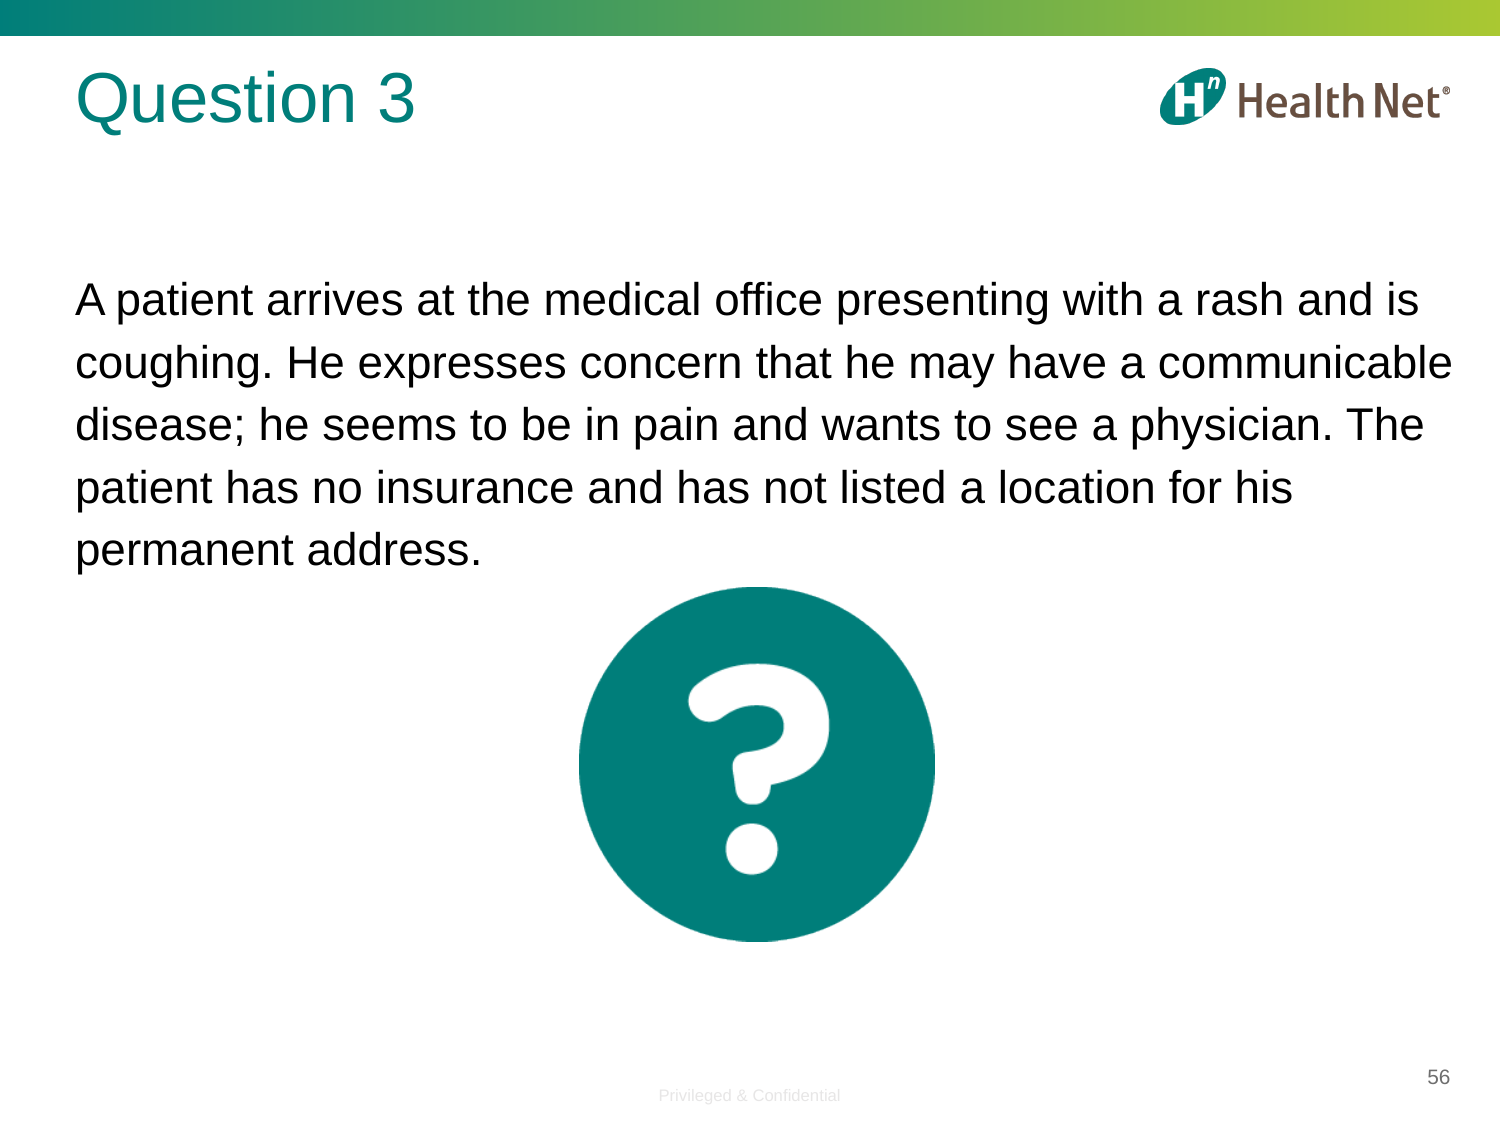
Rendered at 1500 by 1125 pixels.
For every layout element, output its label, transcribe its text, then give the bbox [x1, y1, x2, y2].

slide_number 56 [1299, 1050, 1451, 1089]
list A patient arrives at the medical office presenting with a rash and is coughing. He expresses concern that he may have a communicable disease; he seems to be in pain and wants to see a physician. The patient has no insurance and has not listed a location for his permanent address. [75, 262, 1457, 1024]
picture [1160, 68, 1450, 125]
title Question 3 [75, 56, 1125, 222]
picture [579, 587, 935, 942]
